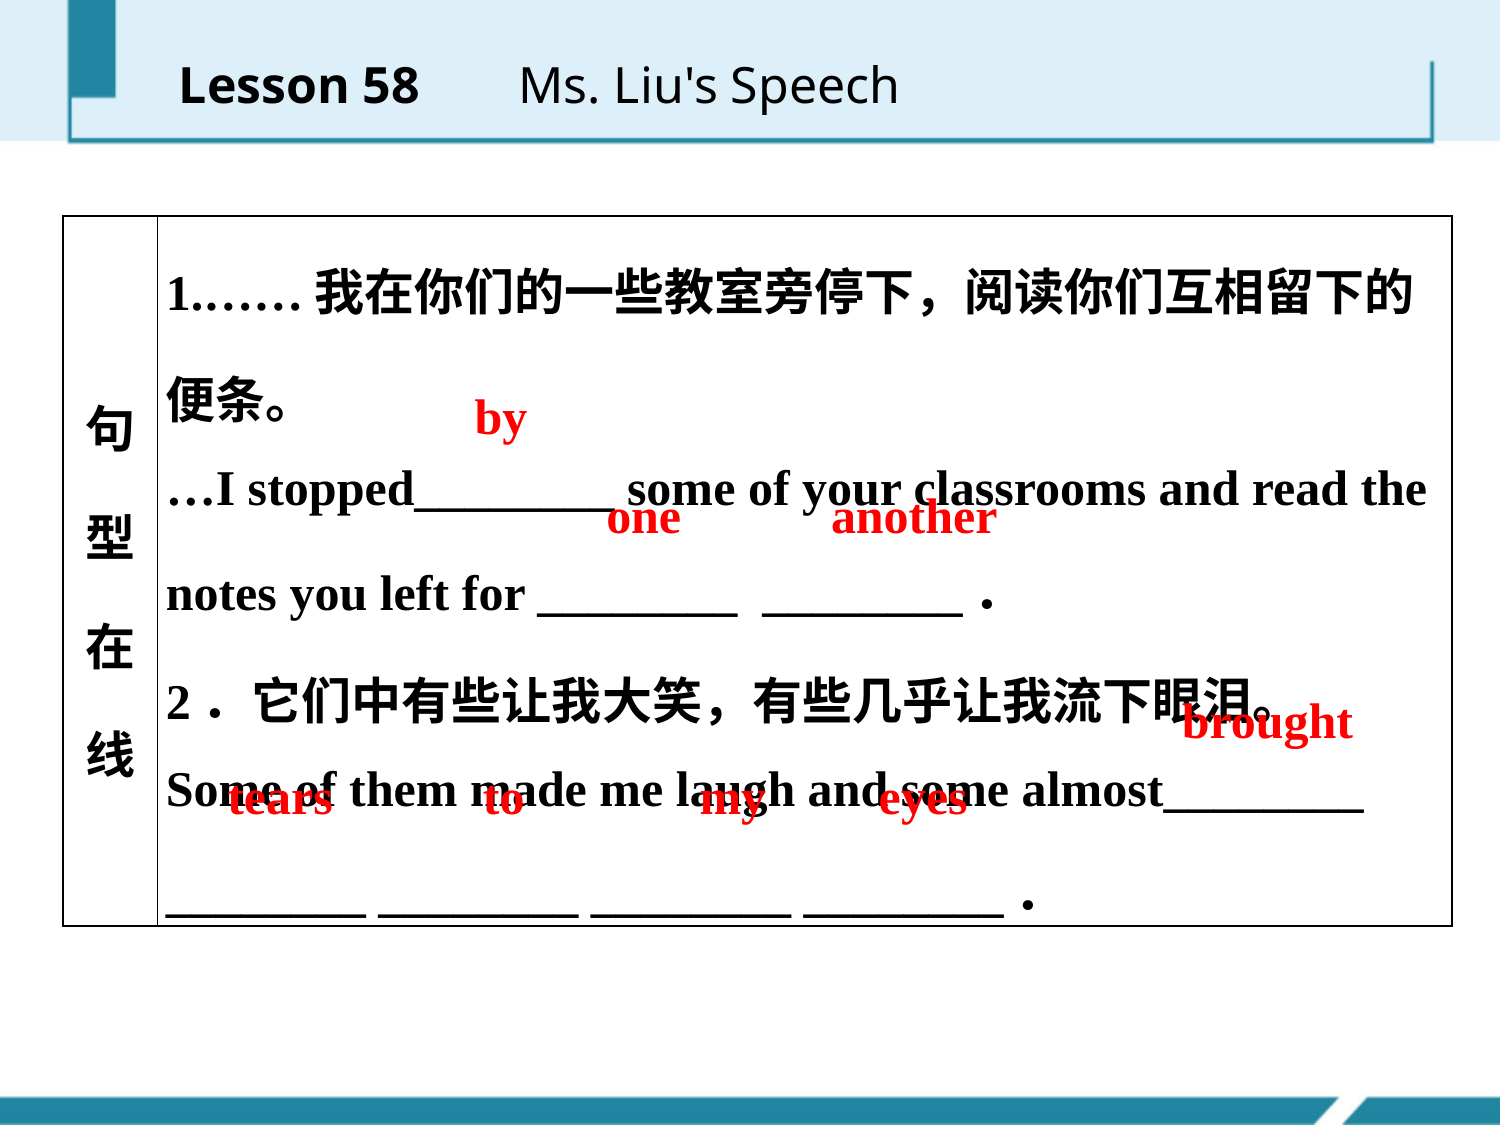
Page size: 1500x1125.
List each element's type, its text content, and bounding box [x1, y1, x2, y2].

text_box by [459, 377, 543, 452]
text_box one another [591, 476, 1013, 552]
table_header 句型在线 [64, 217, 157, 925]
text_box Lesson 58 Ms. Liu's Speech [115, 15, 965, 121]
table_header 1.……我在你们的一些教室旁停下，阅读你们互相留下的便条。 …I stopped________ some of your classrooms and read the notes you left for ________ ________． 2．它们中有些让我大笑，有些几乎让我流下眼泪。 Some of them made me laugh and some almost________ ________ ________ ________ ________． [158, 217, 1451, 925]
text_box brought [1167, 681, 1381, 756]
picture [0, 0, 1500, 1125]
text_box tears to my eyes [212, 756, 983, 832]
